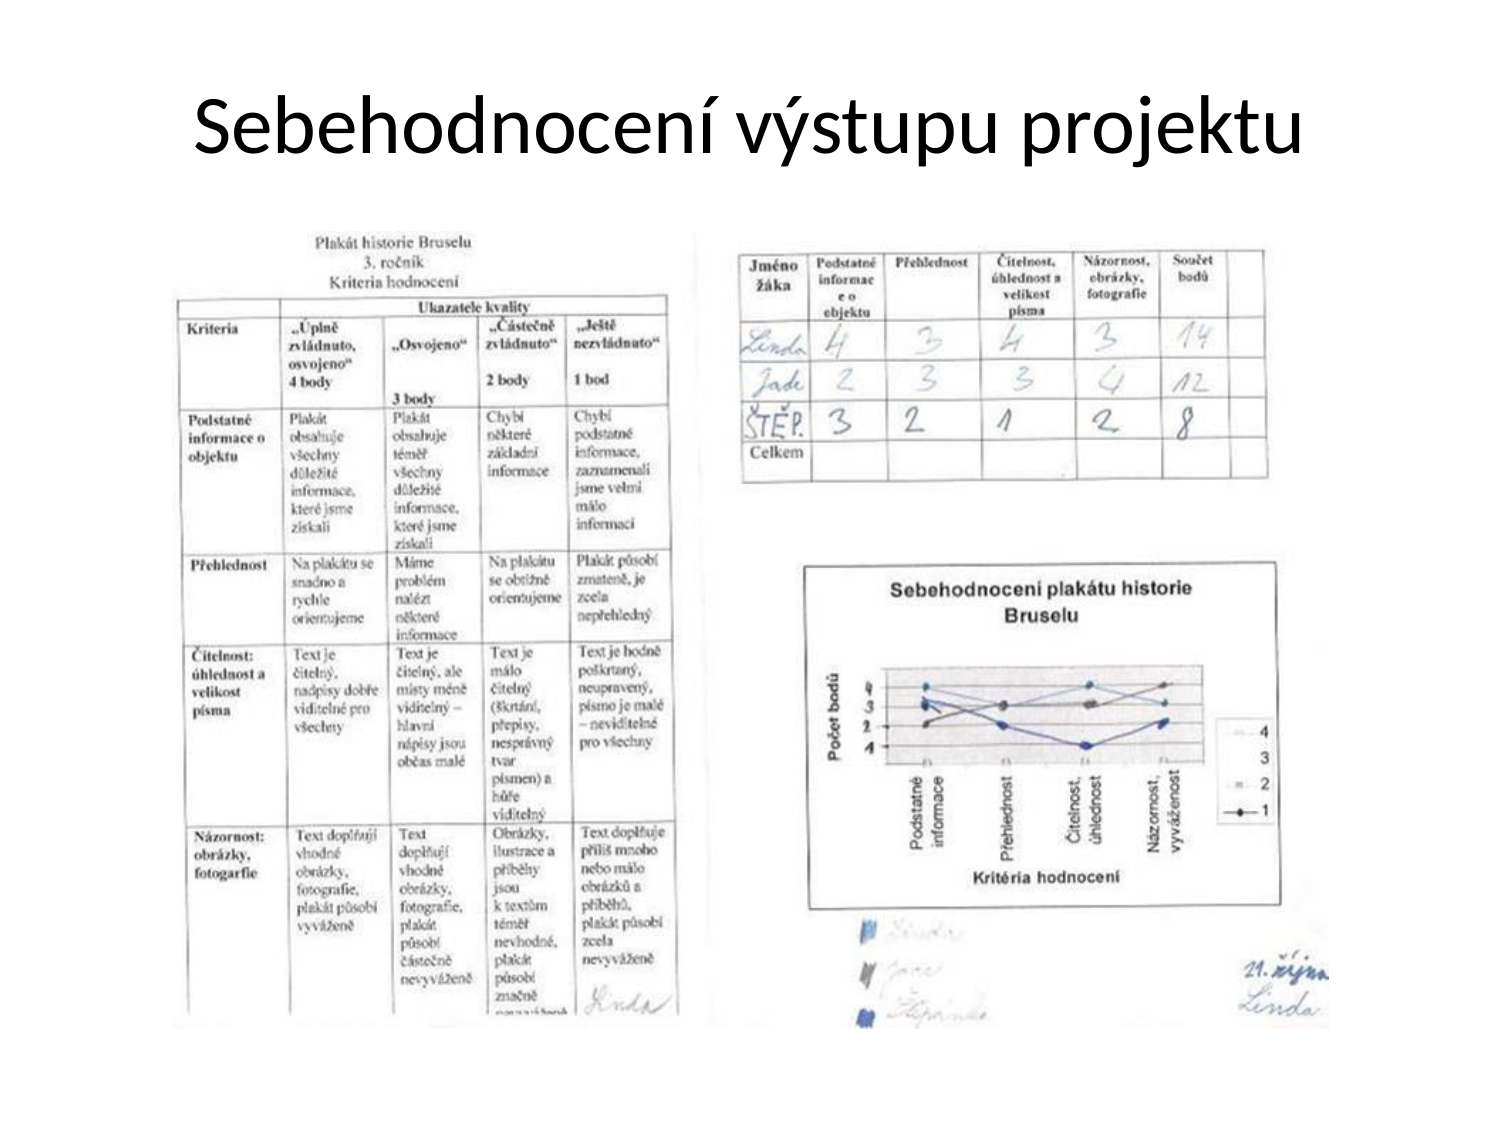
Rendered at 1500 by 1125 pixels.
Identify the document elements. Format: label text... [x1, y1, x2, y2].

title Sebehodnocení výstupu projektu [75, 7, 1425, 233]
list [170, 231, 1329, 1029]
